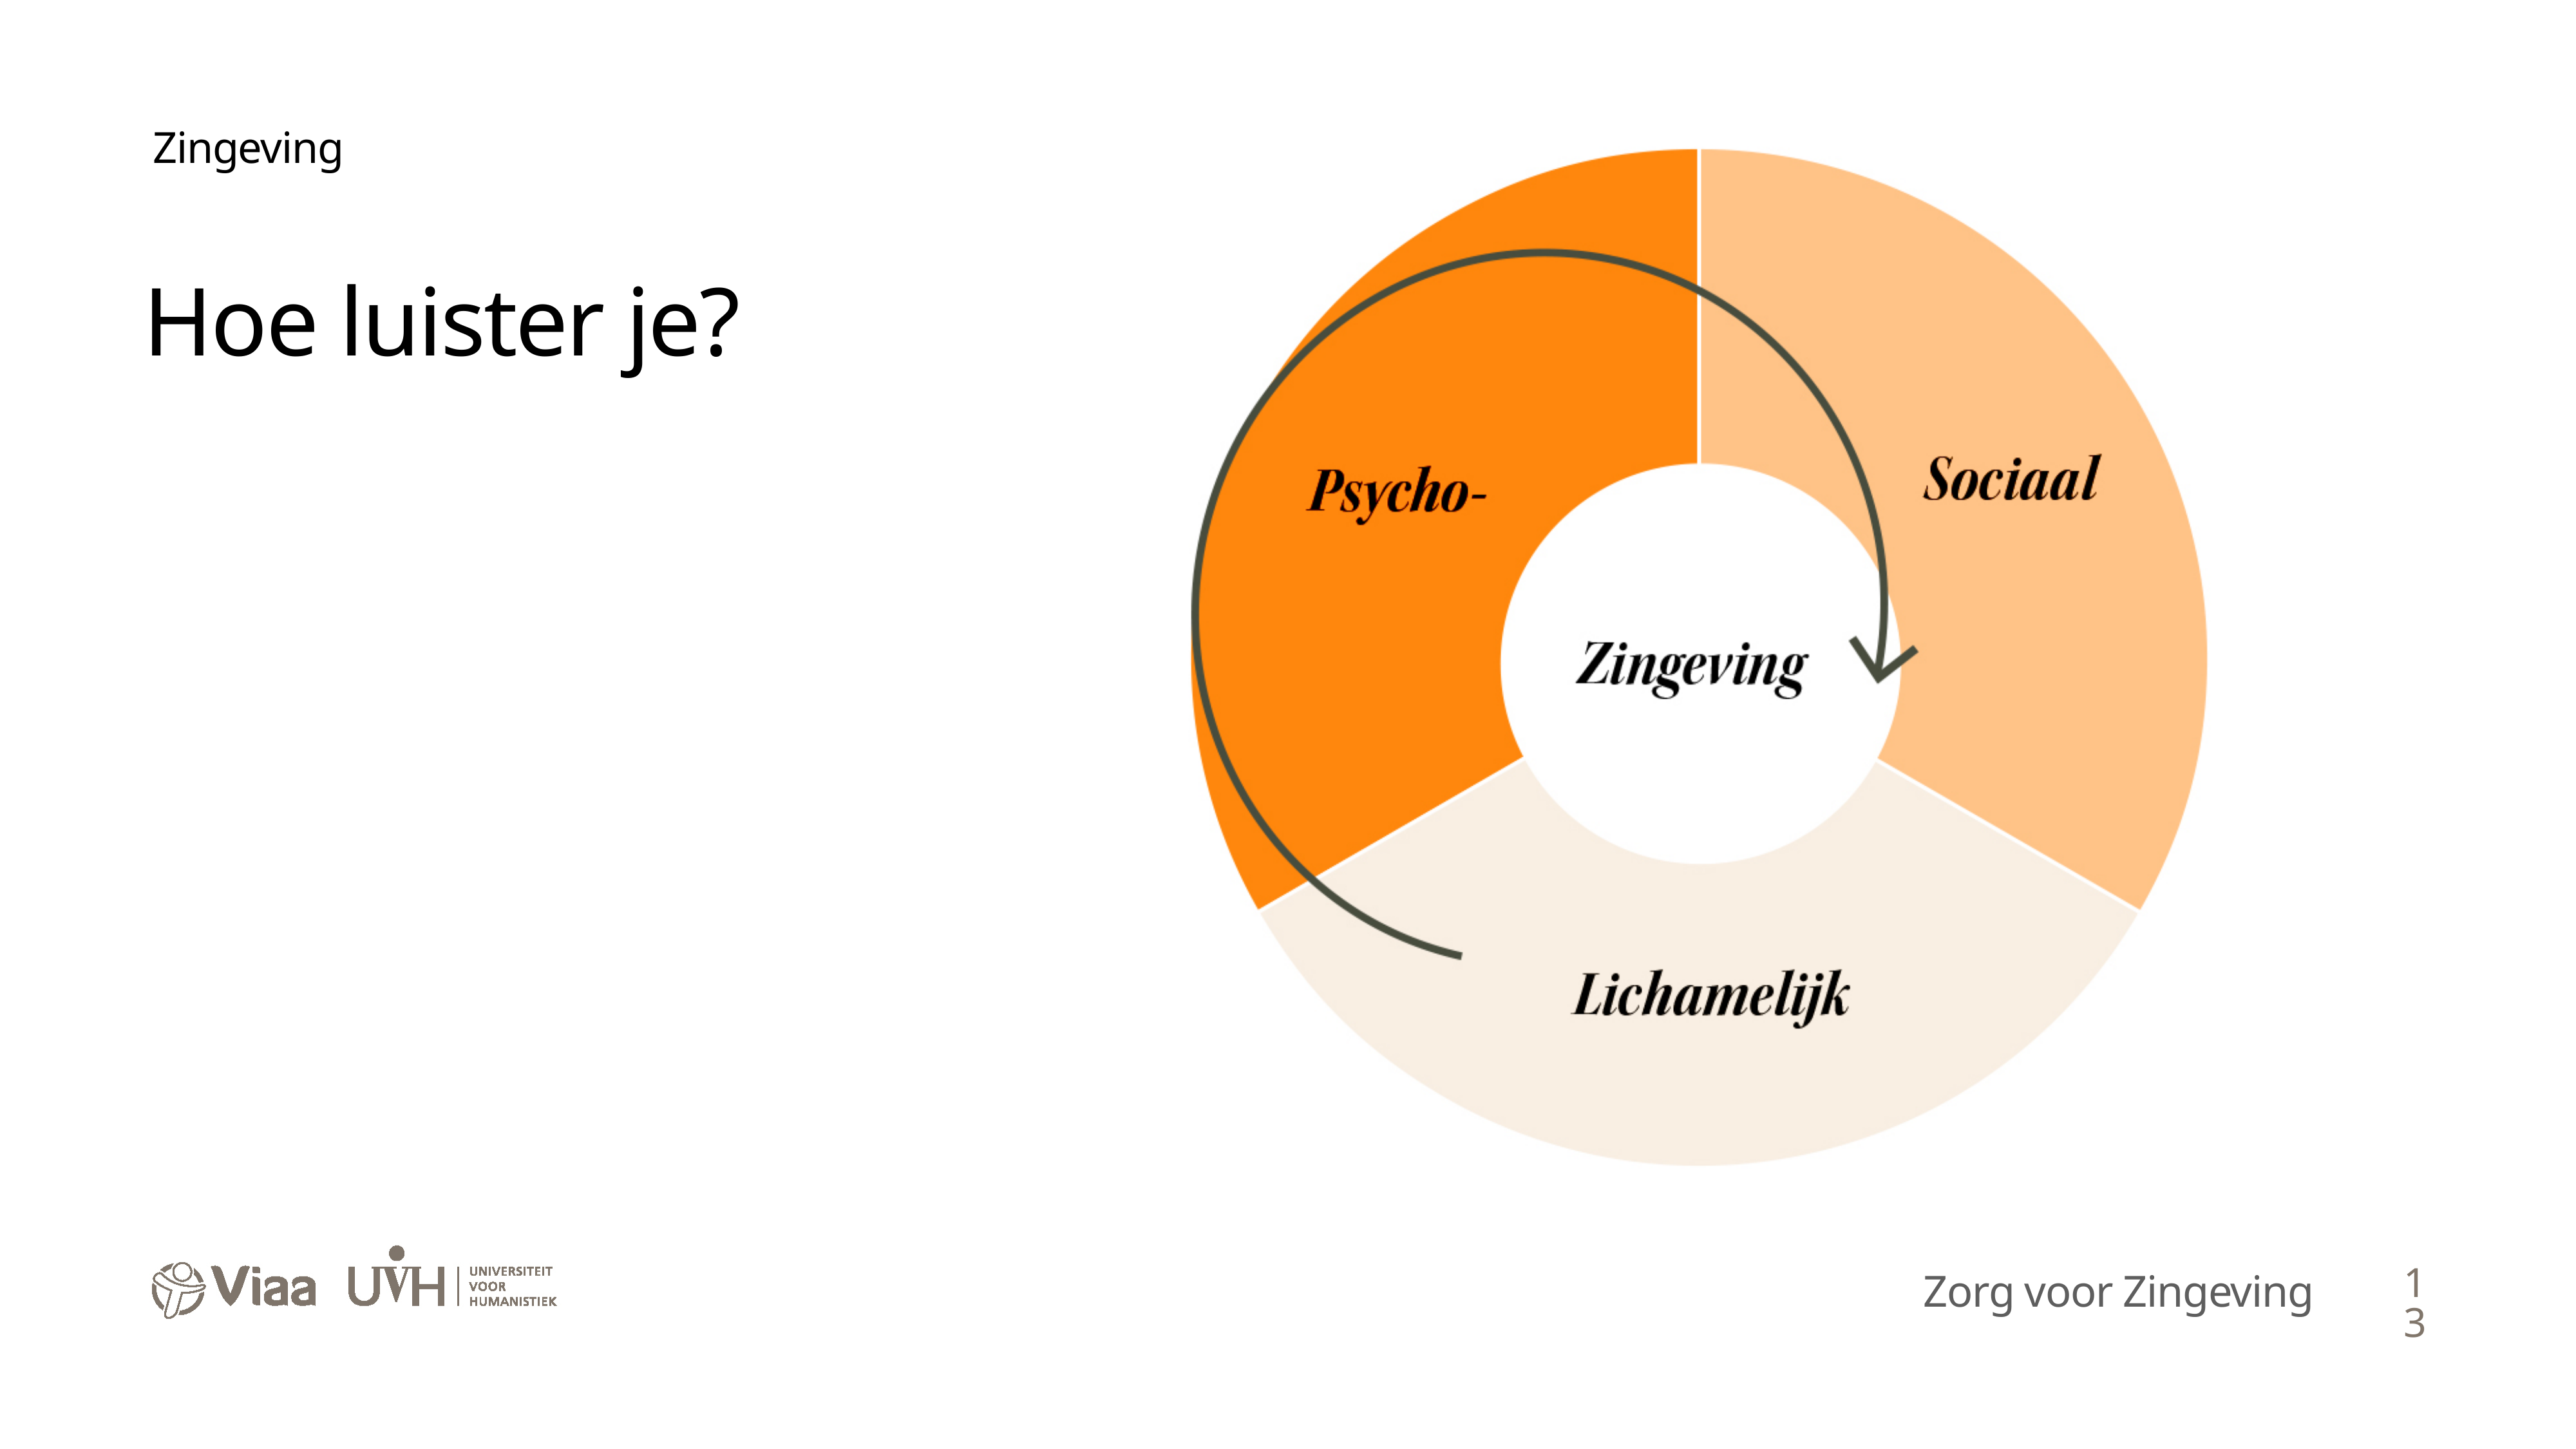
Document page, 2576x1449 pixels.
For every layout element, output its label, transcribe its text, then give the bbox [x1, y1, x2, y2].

list Zorg voor Zingeving [721, 1268, 2320, 1333]
picture [0, 0, 2576, 1449]
list Zingeving [147, 124, 1041, 190]
text_box Hoe luister je? [138, 256, 1041, 380]
slide_number 13 [2398, 1257, 2430, 1318]
